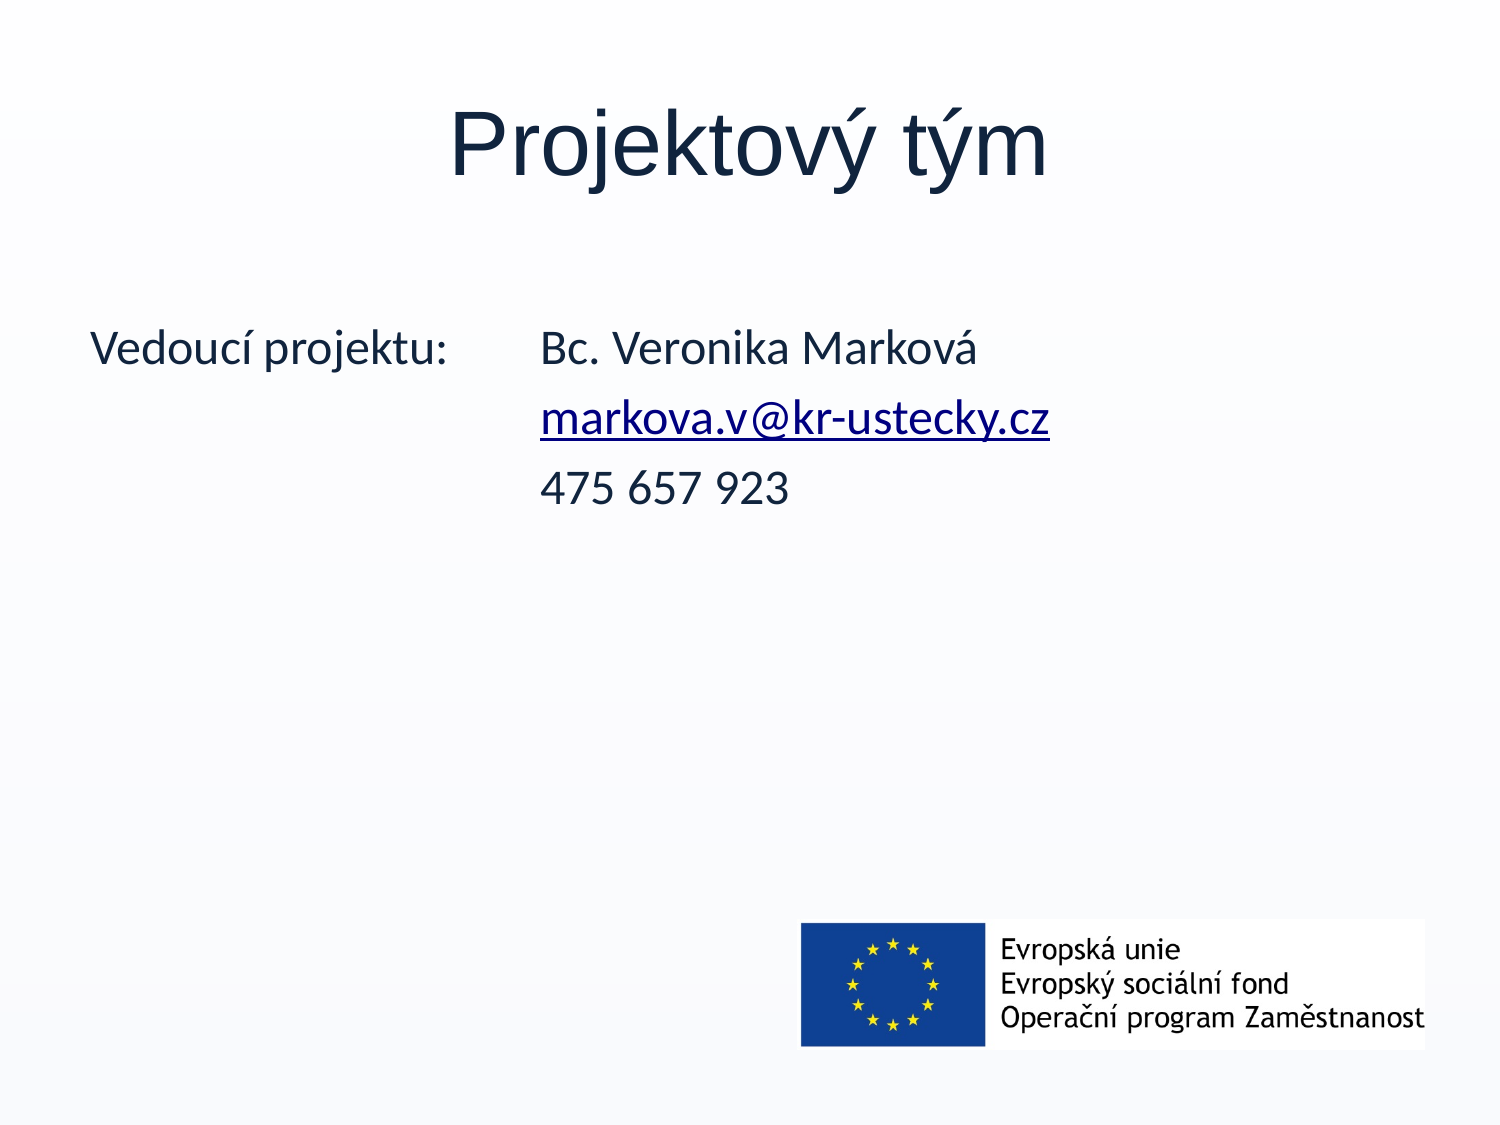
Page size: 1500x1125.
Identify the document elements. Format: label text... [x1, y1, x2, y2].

list Vedoucí projektu: Bc. Veronika Marková markova.v@kr-ustecky.cz 475 657 923 [75, 307, 1426, 1050]
picture [796, 919, 1425, 1050]
title Projektový tým [75, 45, 1425, 233]
